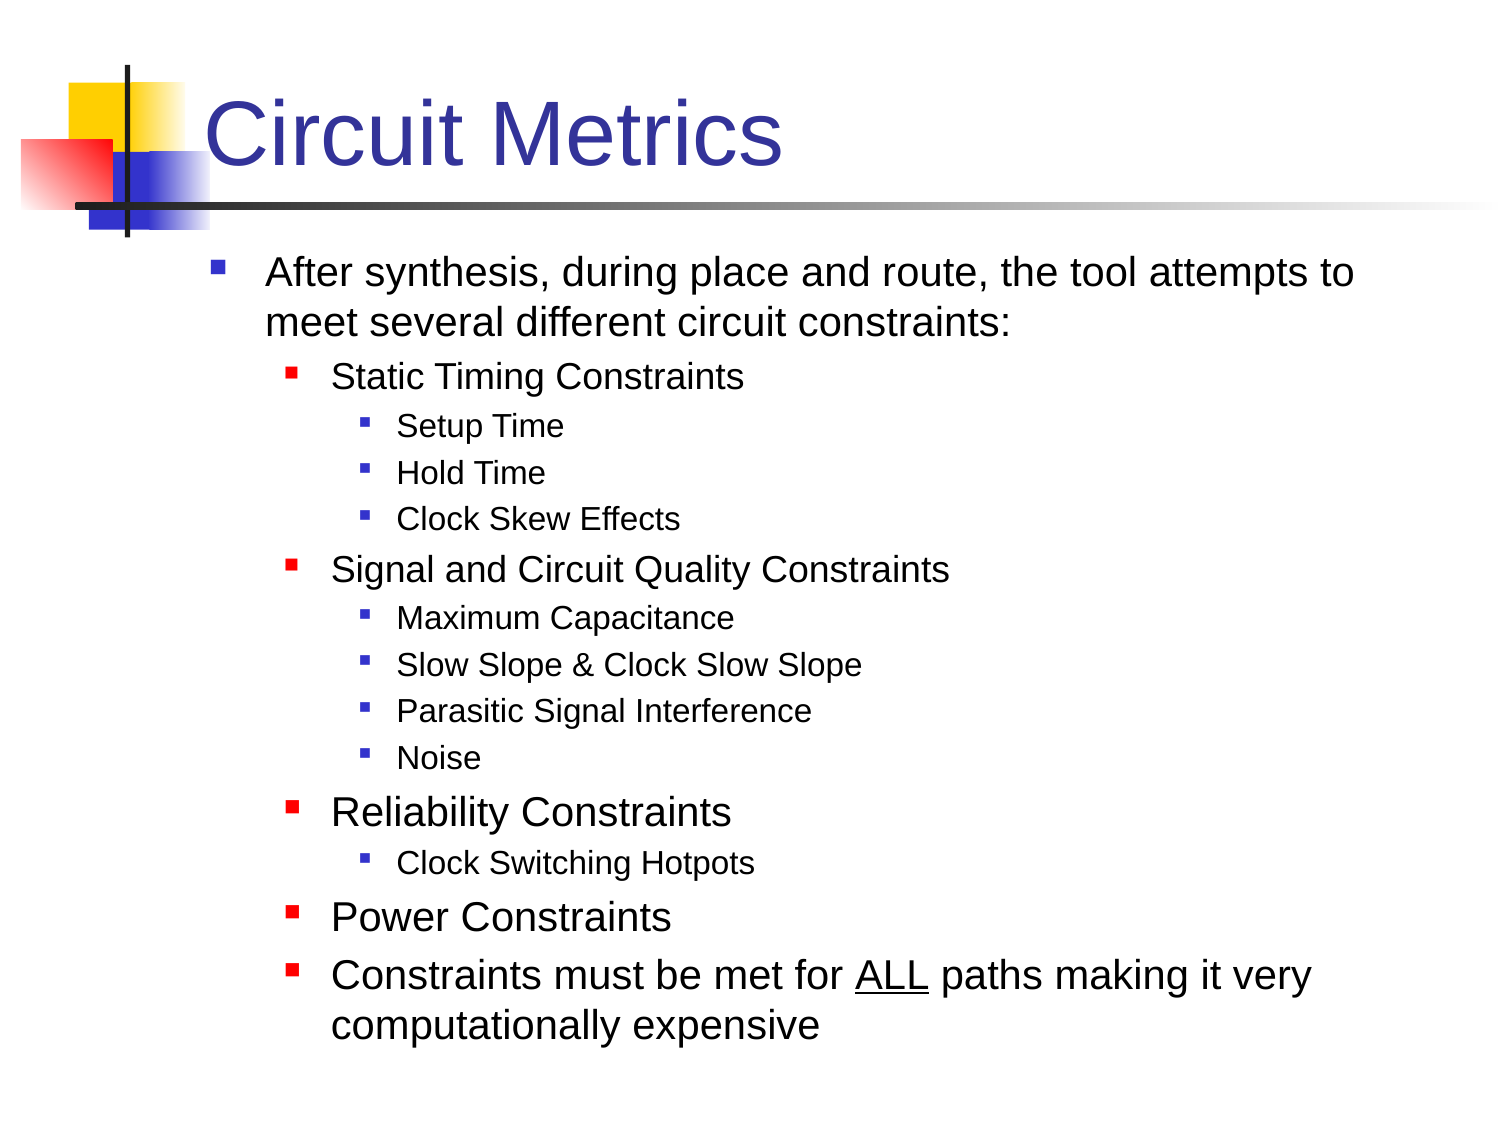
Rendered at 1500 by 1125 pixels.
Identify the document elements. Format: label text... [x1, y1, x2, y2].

list After synthesis, during place and route, the tool attempts to meet several different circuit constraints: Static Timing Constraints Setup Time Hold Time Clock Skew Effects Signal and Circuit Quality Constraints Maximum Capacitance Slow Slope & Clock Slow Slope Parasitic Signal Interference Noise Reliability Constraints Clock Switching Hotpots Power Constraints Constraints must be met for ALL paths making it very computationally expensive [193, 237, 1469, 1006]
title Circuit Metrics [188, 3, 1468, 192]
